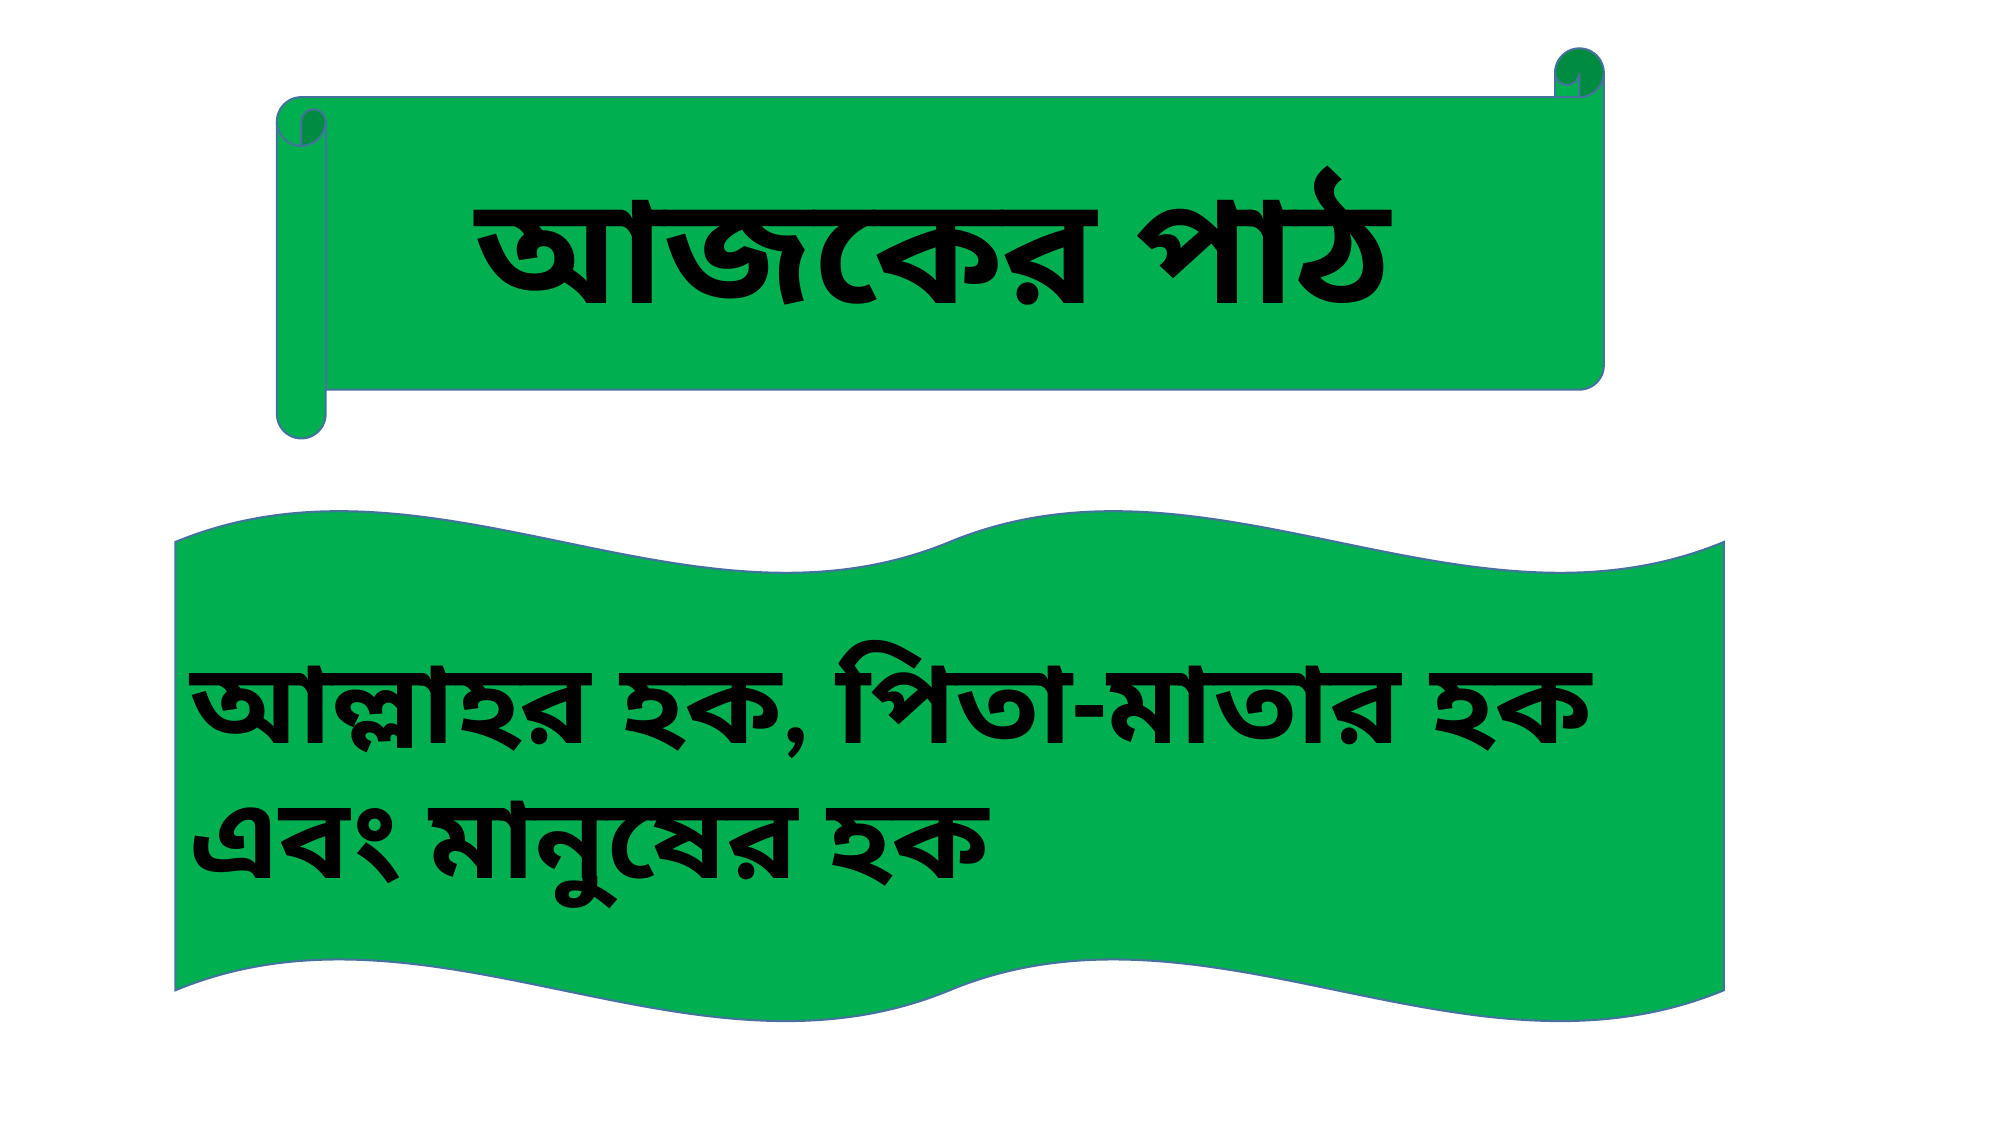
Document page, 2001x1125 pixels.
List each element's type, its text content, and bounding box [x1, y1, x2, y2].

text_box আজকের পাঠ [275, 47, 1605, 440]
text_box আল্লাহর হক, পিতা-মাতার হক এবং মানুষের হক [174, 510, 1725, 1023]
